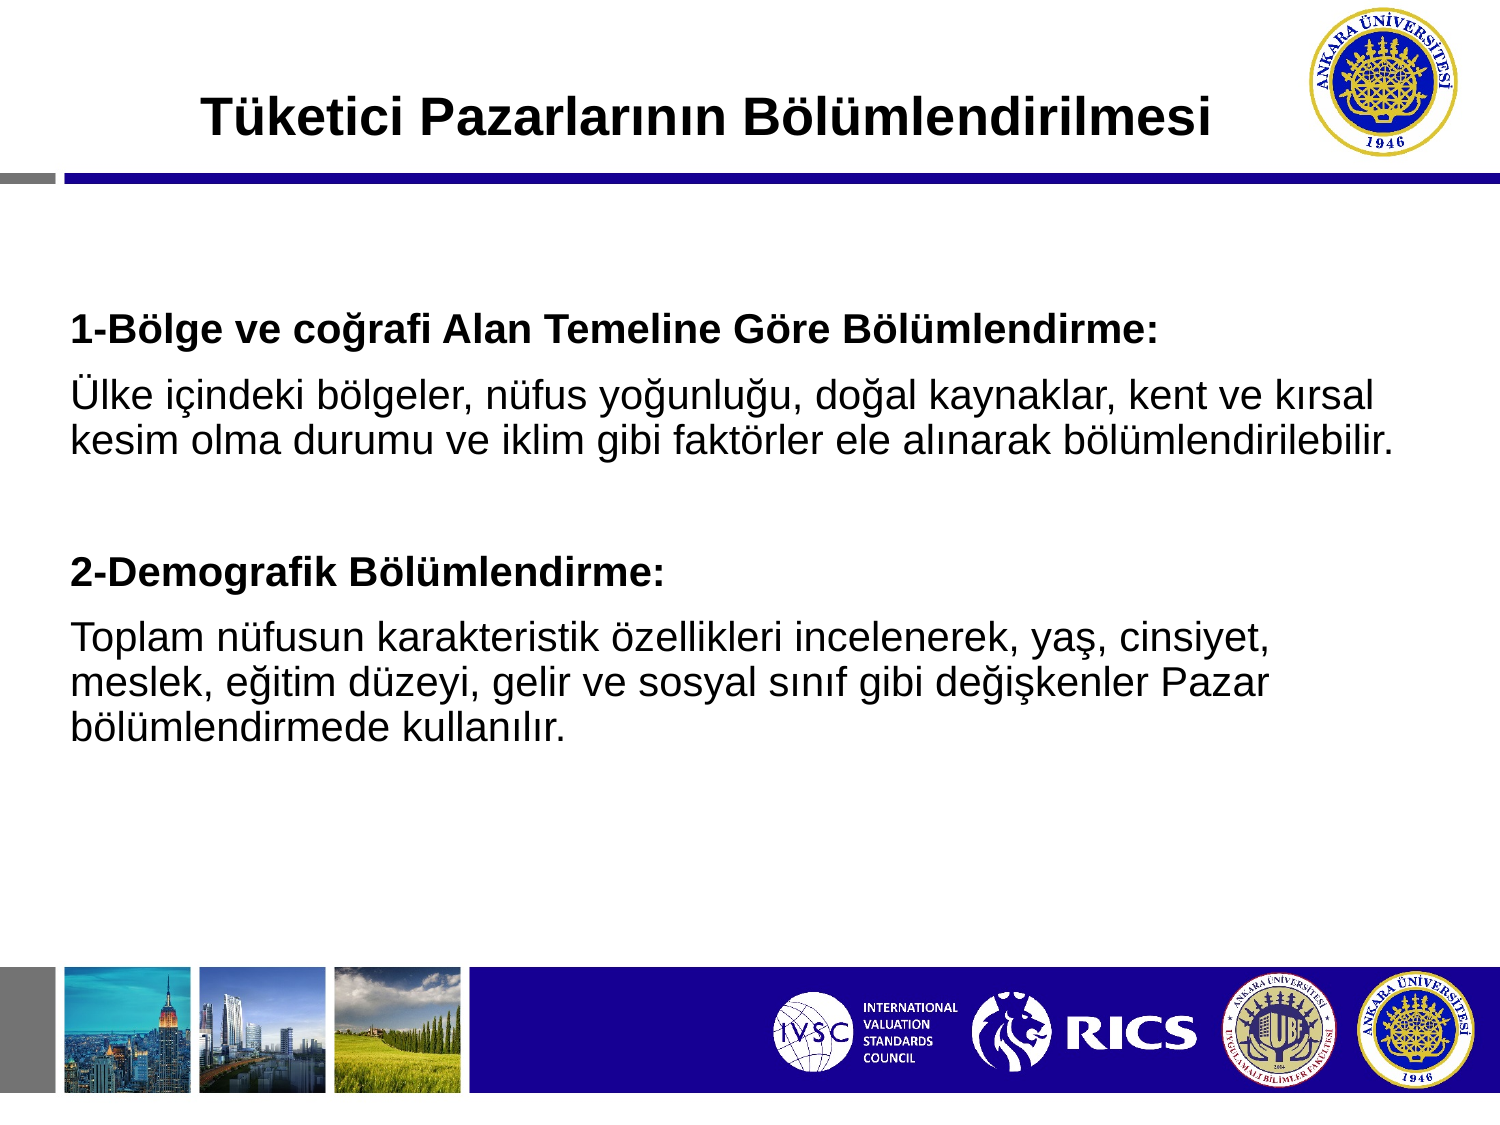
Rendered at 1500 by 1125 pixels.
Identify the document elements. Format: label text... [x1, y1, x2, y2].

title Tüketici Pazarlarının Bölümlendirilmesi [70, 88, 1344, 137]
footer [510, 1046, 990, 1103]
picture [0, 0, 1500, 1125]
list 1-Bölge ve coğrafi Alan Temeline Göre Bölümlendirme: Ülke içindeki bölgeler, nüfus yoğunluğu, doğal kaynaklar, kent ve kırsal kesim olma durumu ve iklim gibi faktörler ele alınarak bölümlendirilebilir. 2-Demografik Bölümlendirme: Toplam nüfusun karakteristik özellikleri incelenerek, yaş, cinsiyet, meslek, eğitim düzeyi, gelir ve sosyal sınıf gibi değişkenler Pazar bölümlendirmede kullanılır. [70, 307, 1415, 827]
